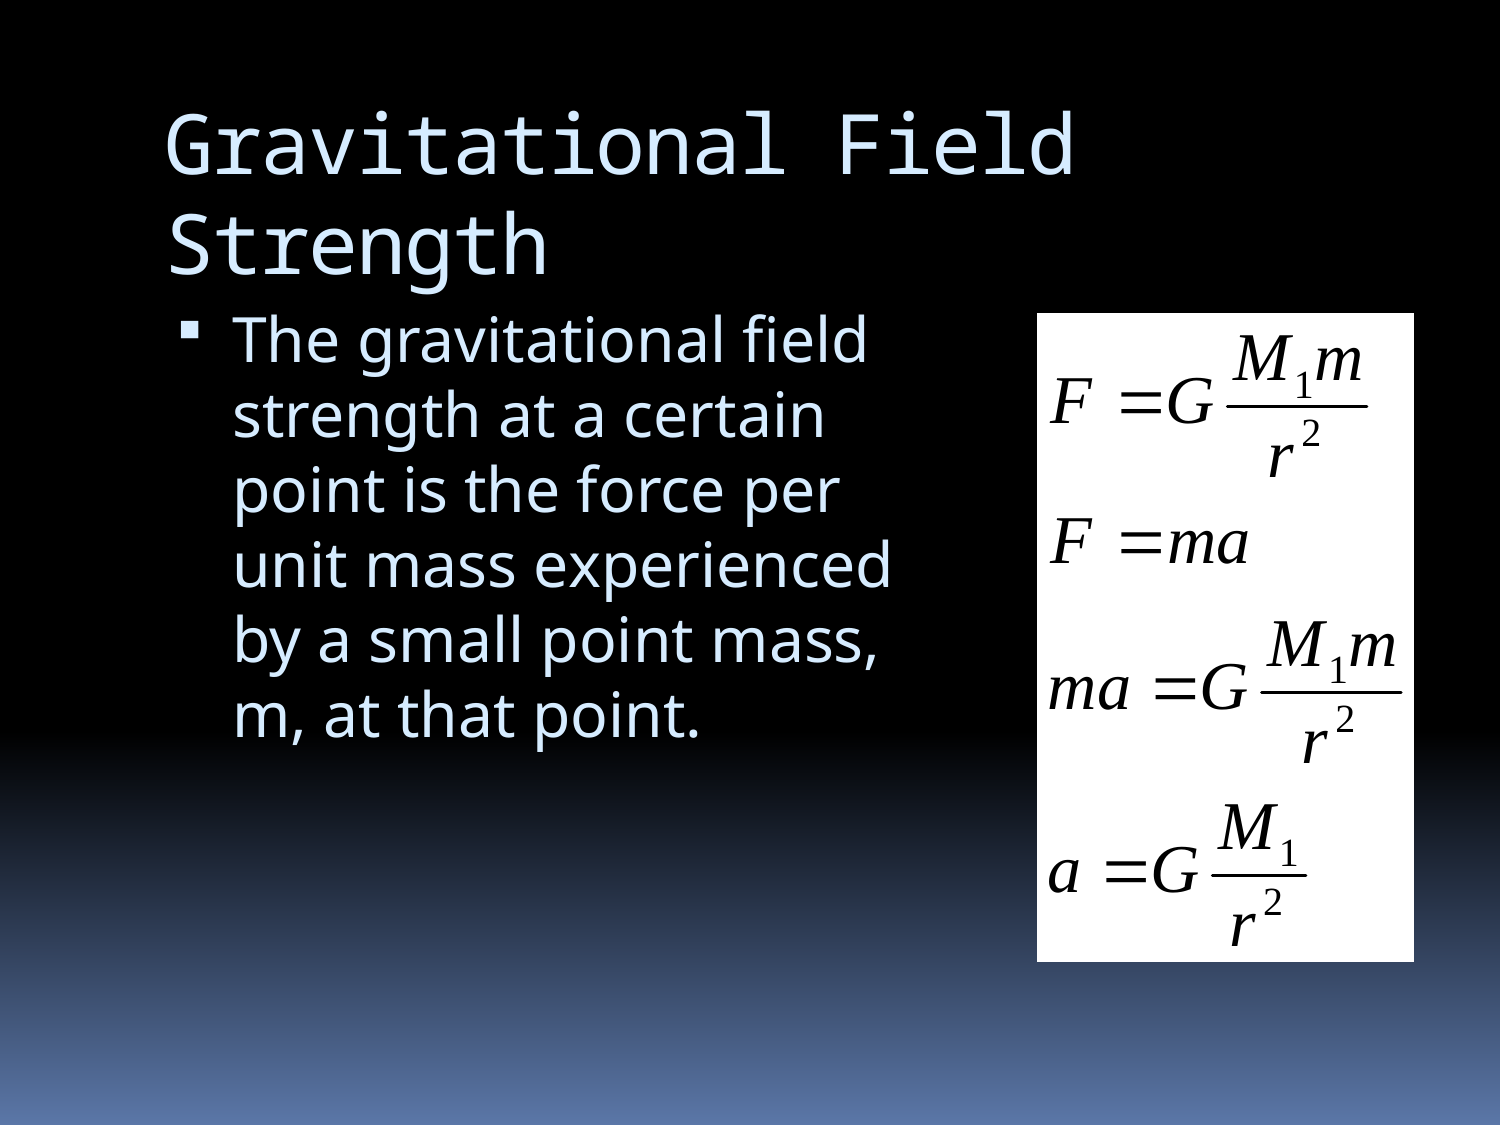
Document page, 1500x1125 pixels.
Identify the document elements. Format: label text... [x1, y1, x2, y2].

list The gravitational field strength at a certain point is the force per unit mass experienced by a small point mass, m, at that point. [150, 292, 988, 1043]
title Gravitational Field Strength [150, 83, 1425, 234]
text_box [1036, 311, 1415, 963]
